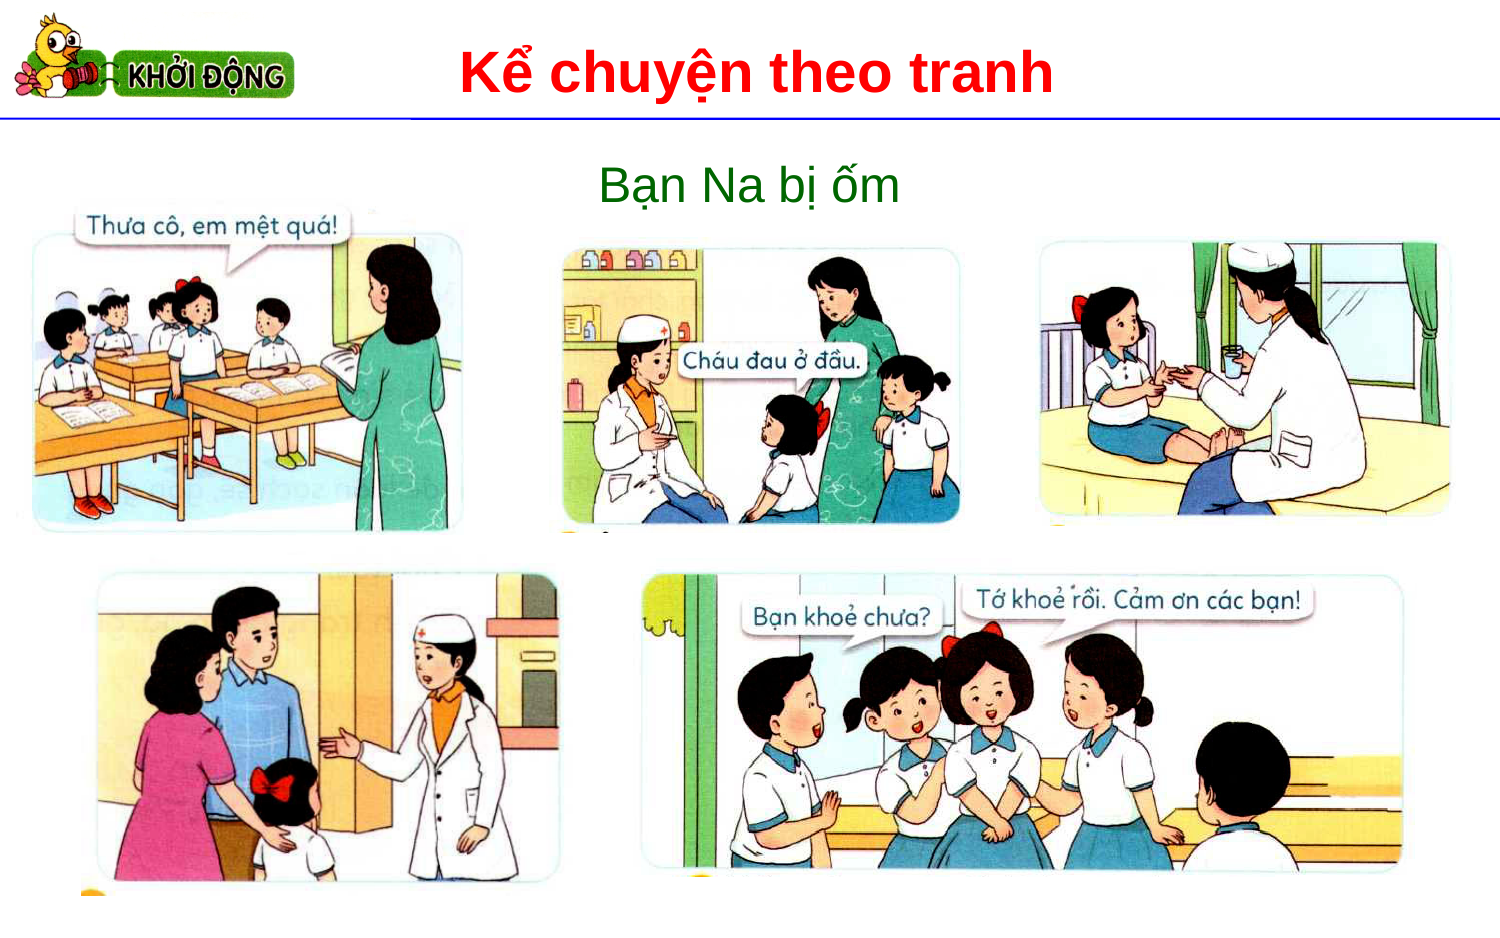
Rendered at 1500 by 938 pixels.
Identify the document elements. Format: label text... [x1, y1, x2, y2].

picture [14, 12, 295, 100]
picture [80, 546, 577, 897]
text_box Kể chuyện theo tranh [444, 26, 1070, 112]
text_box Bạn Na bị ốm [583, 144, 917, 220]
picture [625, 557, 1417, 877]
picture [549, 237, 972, 533]
picture [0, 182, 470, 536]
picture [1019, 220, 1457, 527]
